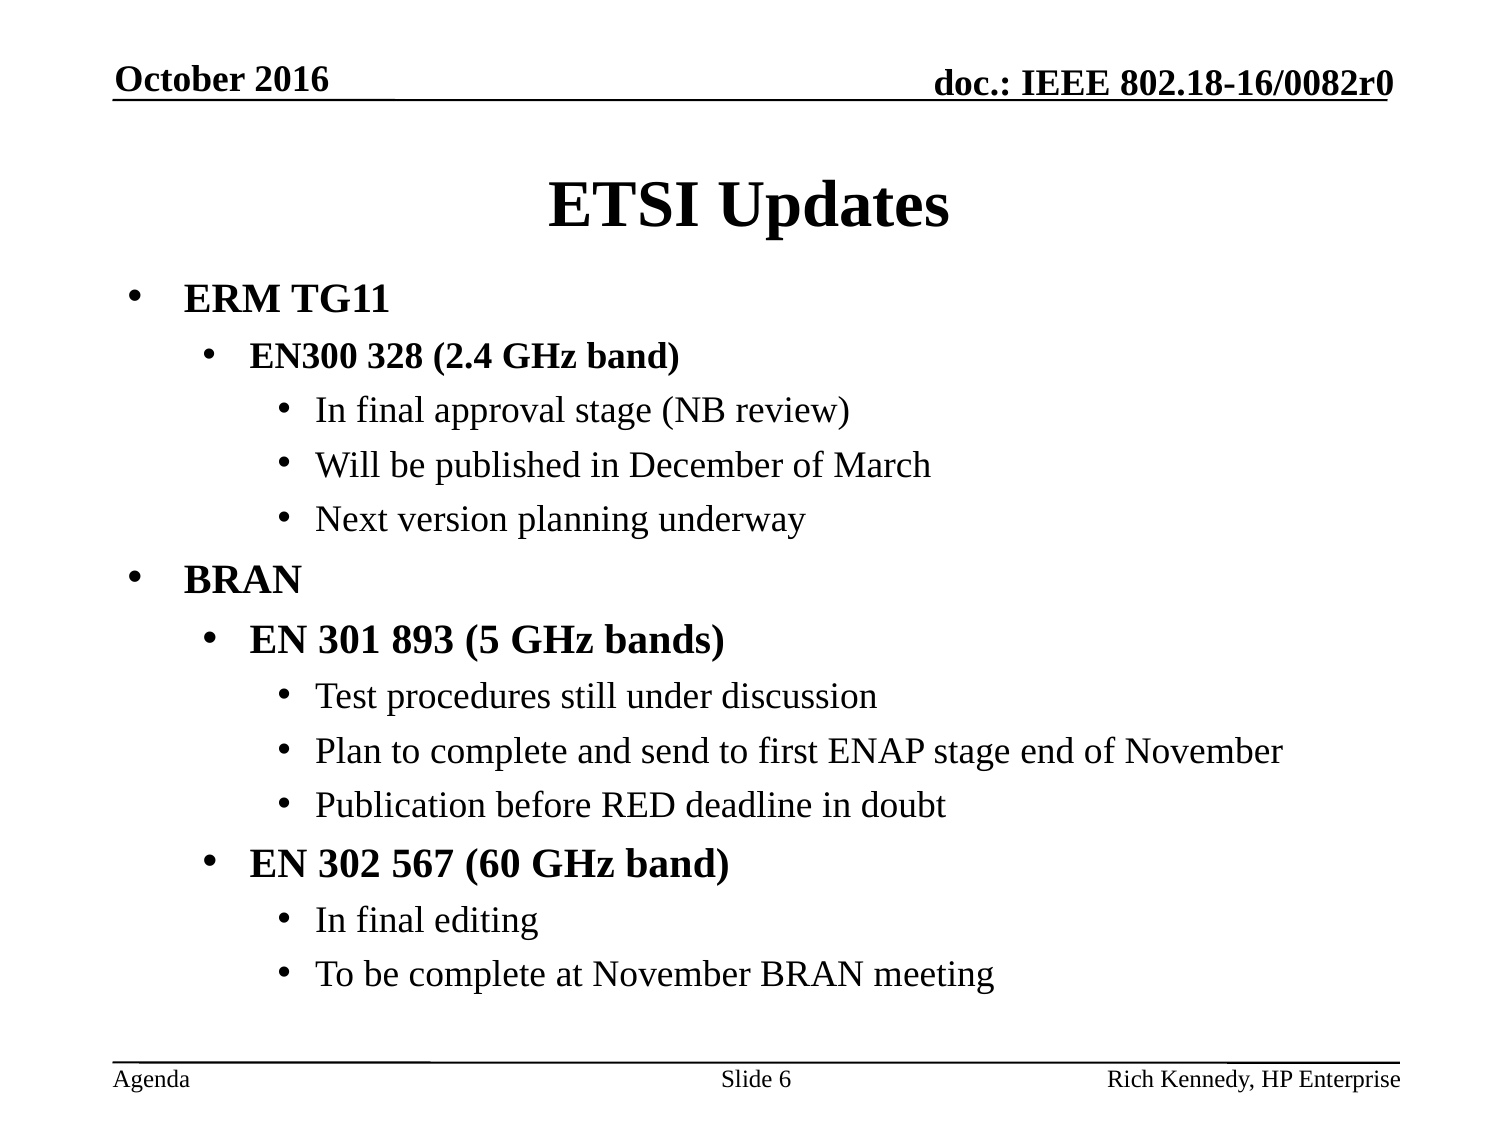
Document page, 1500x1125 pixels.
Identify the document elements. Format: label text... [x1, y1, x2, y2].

list ERM TG11 EN300 328 (2.4 GHz band) In final approval stage (NB review) Will be published in December of March Next version planning underway BRAN EN 301 893 (5 GHz bands) Test procedures still under discussion Plan to complete and send to first ENAP stage end of November Publication before RED deadline in doubt EN 302 567 (60 GHz band) In final editing To be complete at November BRAN meeting [112, 262, 1388, 1063]
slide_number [114, 54, 423, 100]
title ETSI Updates [112, 112, 1388, 262]
footer Rich Kennedy, HP Enterprise [878, 1061, 1402, 1093]
slide_number Slide 6 [712, 1061, 800, 1123]
